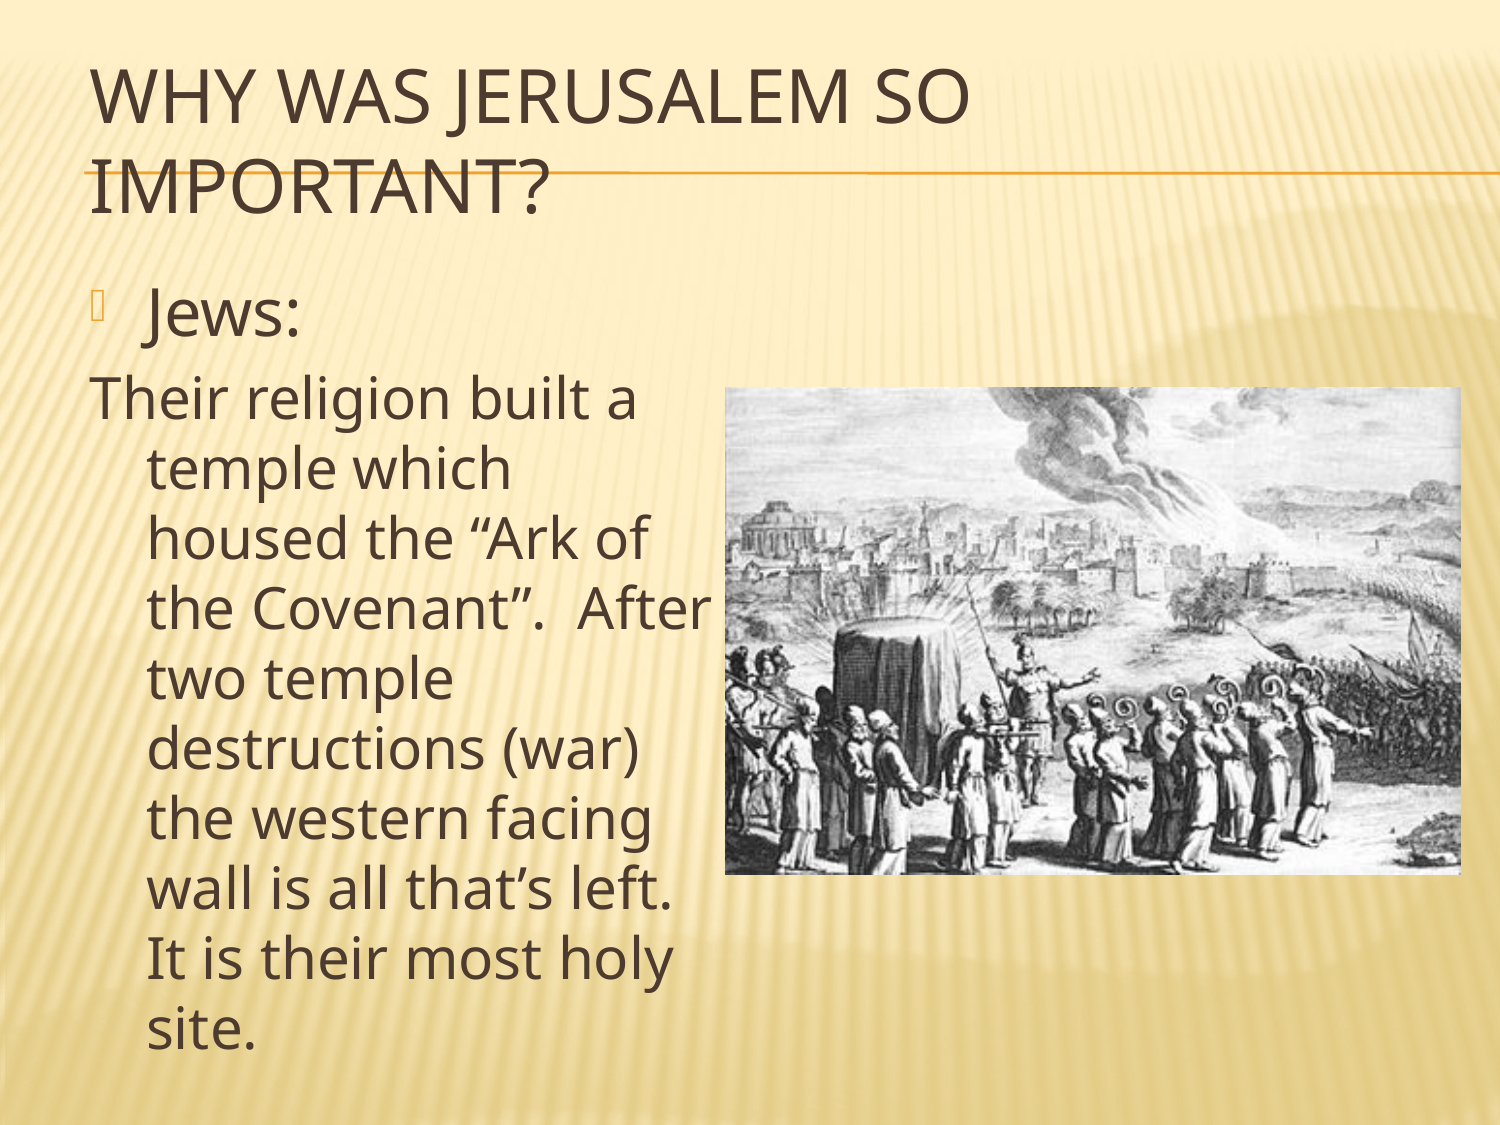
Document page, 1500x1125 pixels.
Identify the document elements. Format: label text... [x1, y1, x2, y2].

list Jews: Their religion built a temple which housed the “Ark of the Covenant”. After two temple destructions (war) the western facing wall is all that’s left. It is their most holy site. [75, 262, 738, 1005]
title Why was Jerusalem so important? [75, 45, 1425, 233]
picture [724, 387, 1461, 876]
